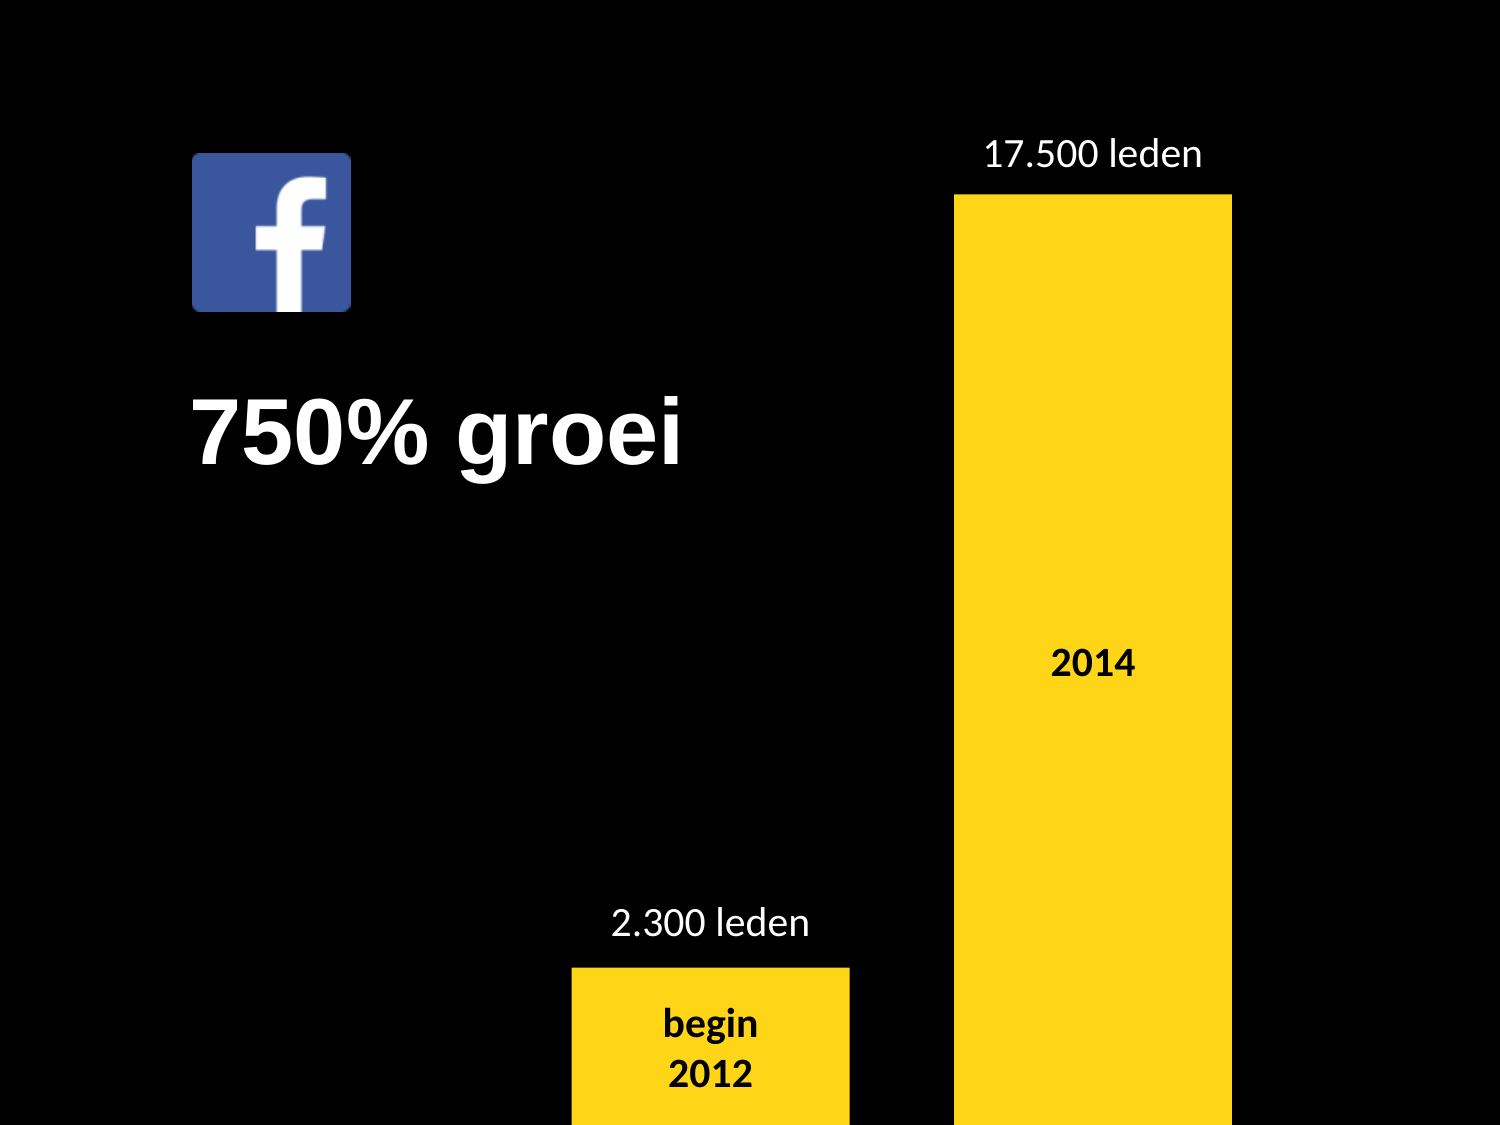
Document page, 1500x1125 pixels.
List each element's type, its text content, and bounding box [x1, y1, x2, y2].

text_box 2.300 leden [571, 887, 850, 952]
text_box 17.500 leden [954, 117, 1232, 183]
text_box 2014 [953, 194, 1233, 1125]
text_box [0, 0, 1500, 1125]
text_box 750% groei [0, 362, 875, 491]
text_box begin 2012 [571, 967, 850, 1125]
picture [191, 152, 352, 313]
